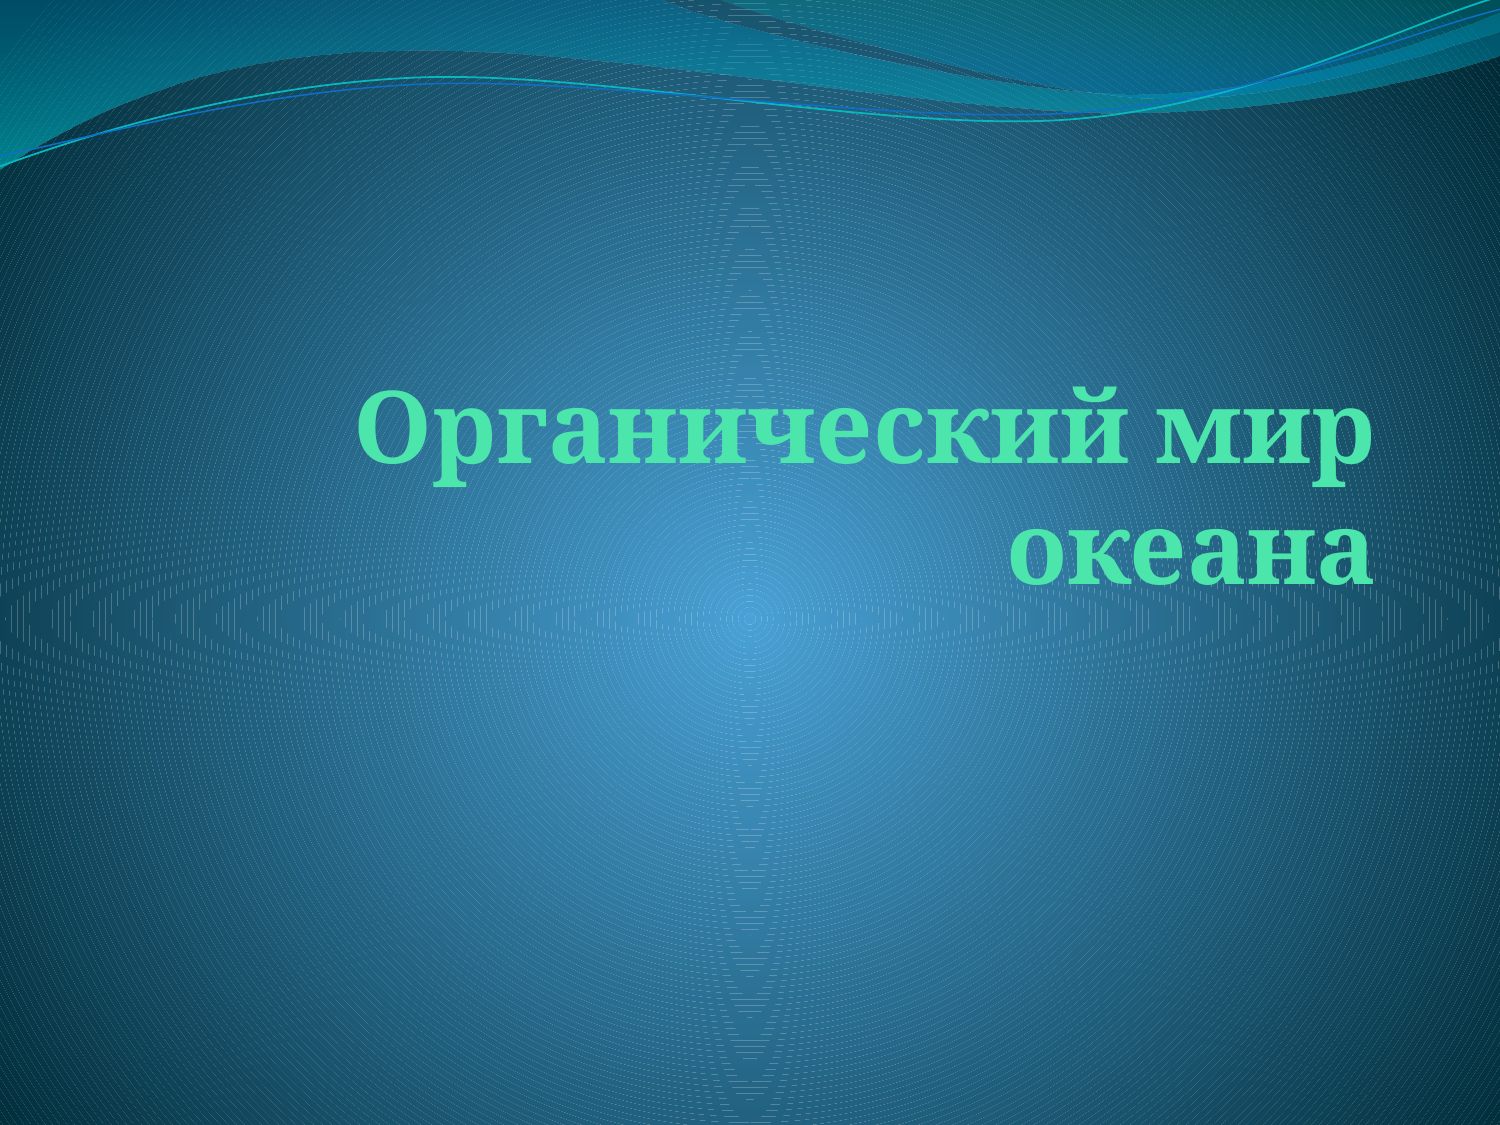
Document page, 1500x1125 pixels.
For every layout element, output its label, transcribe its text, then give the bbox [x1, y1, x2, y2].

subtitle [93, 433, 1500, 1091]
title Органический мир океана [105, 363, 1381, 433]
